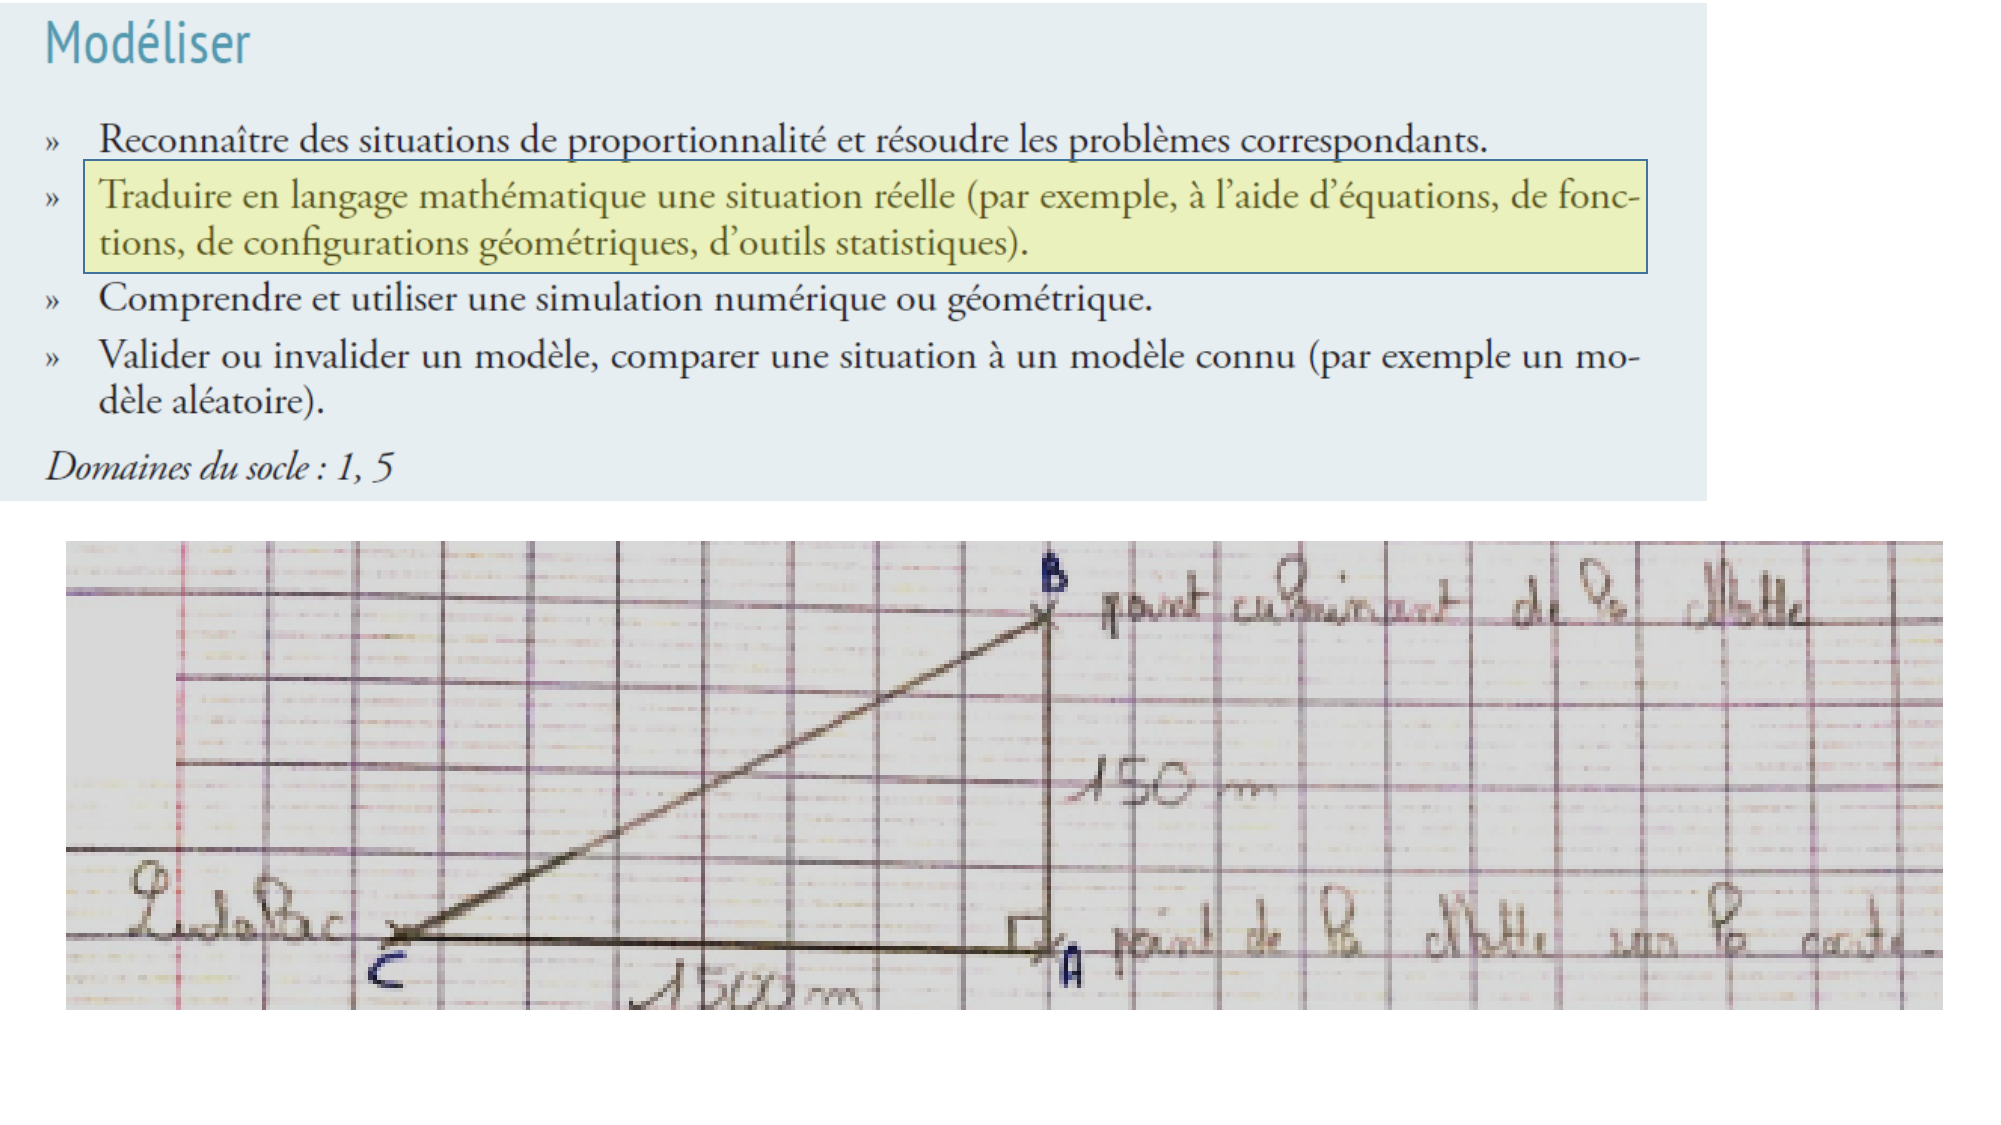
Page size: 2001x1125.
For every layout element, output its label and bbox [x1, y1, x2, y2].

picture [66, 540, 1943, 1010]
picture [0, 3, 1707, 501]
